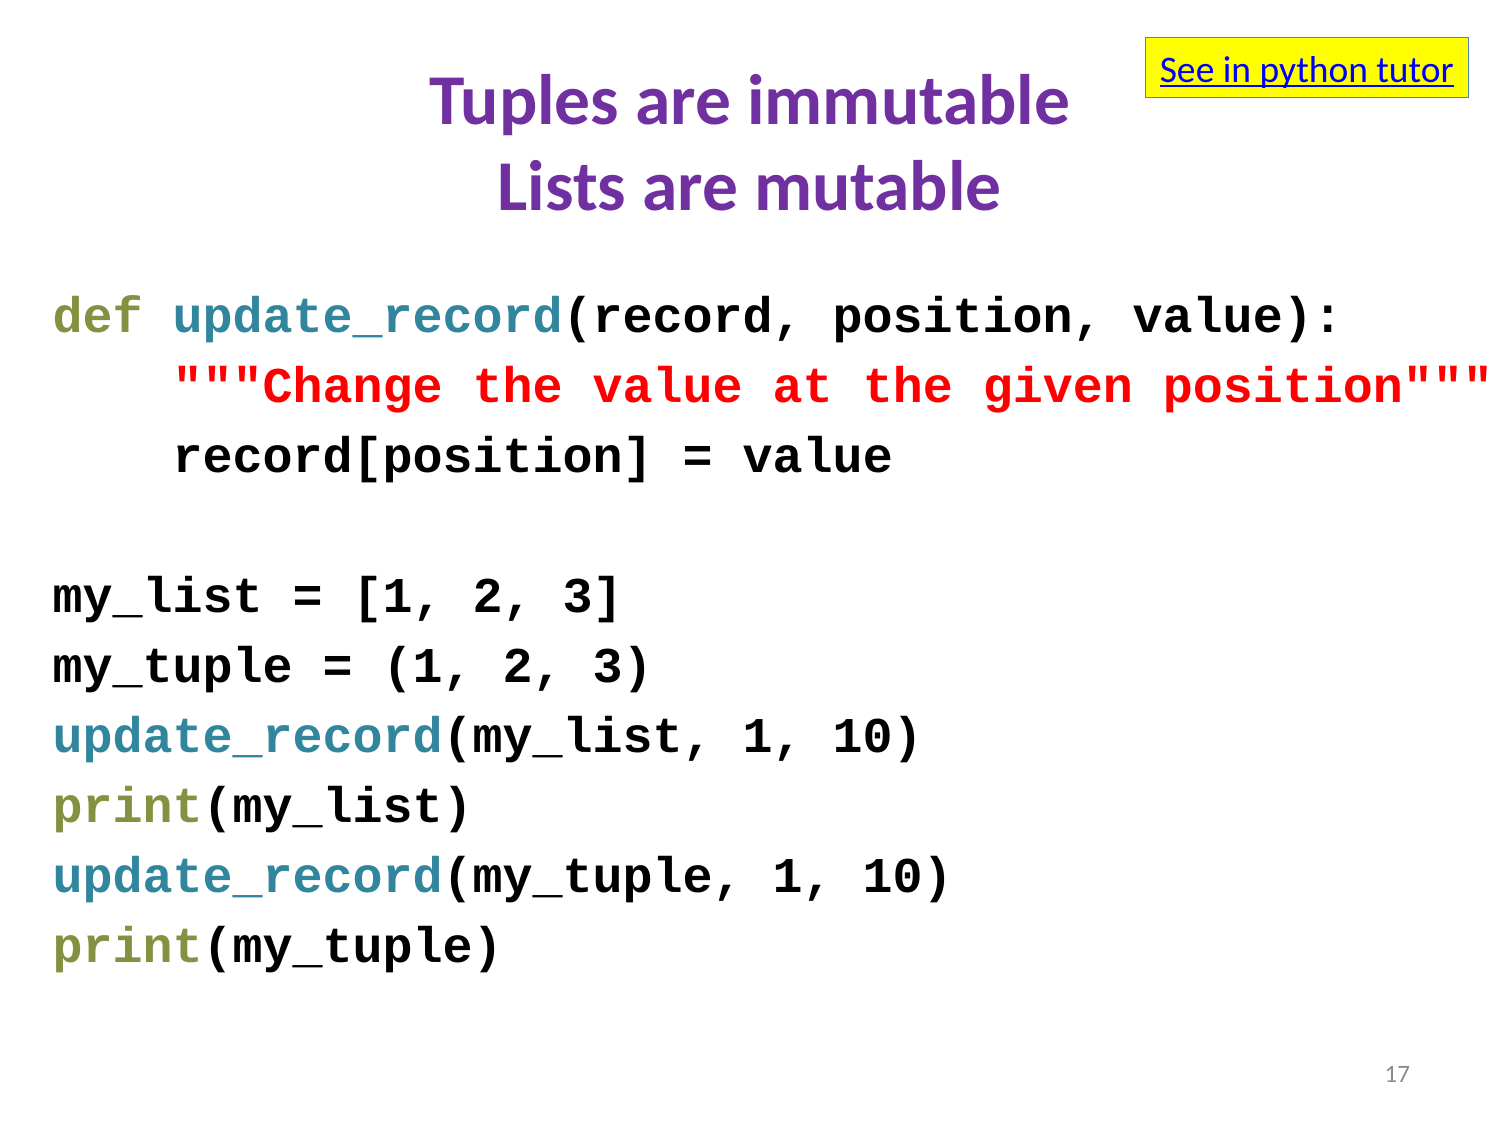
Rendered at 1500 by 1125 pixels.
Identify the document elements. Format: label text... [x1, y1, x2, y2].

slide_number 17 [1074, 1042, 1425, 1103]
title Tuples are immutable Lists are mutable [75, 45, 1425, 233]
text_box def update_record(record, position, value): """Change the value at the given position""" record[position] = value my_list = [1, 2, 3] my_tuple = (1, 2, 3) update_record(my_list, 1, 10) print(my_list) update_record(my_tuple, 1, 10) print(my_tuple) [37, 274, 1500, 1025]
text_box See in python tutor [1145, 37, 1469, 98]
